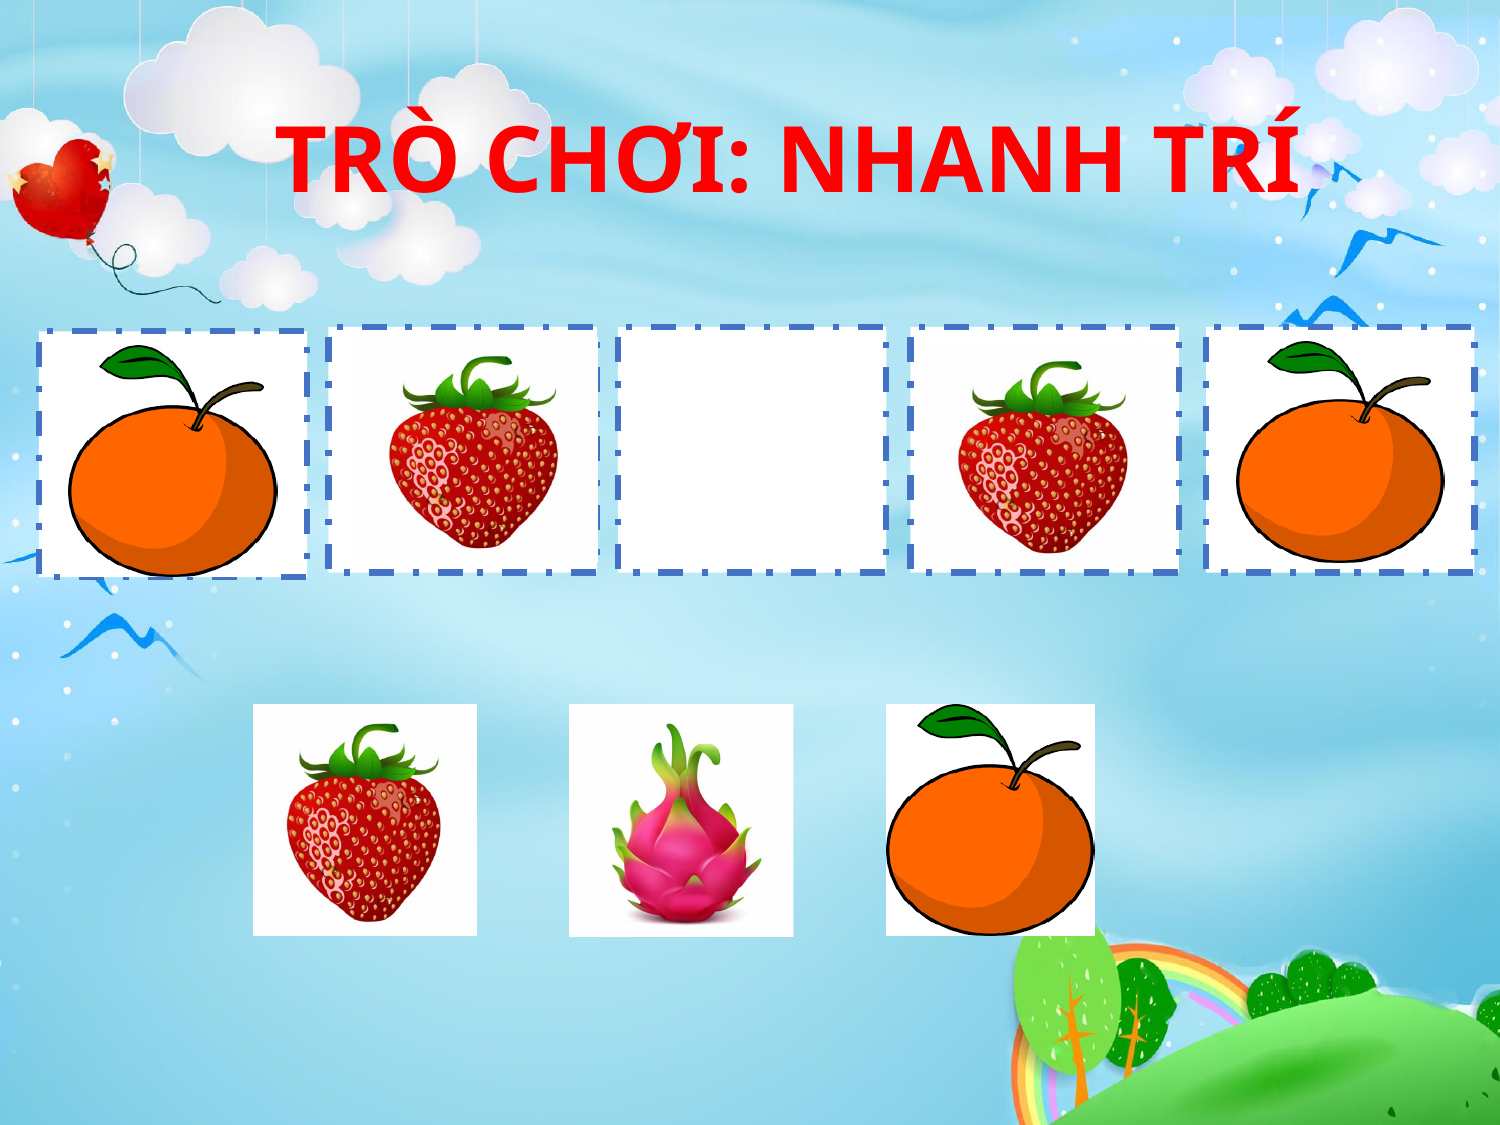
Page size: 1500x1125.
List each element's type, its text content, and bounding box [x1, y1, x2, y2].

picture [0, 0, 1500, 1125]
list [68, 345, 278, 578]
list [352, 337, 598, 562]
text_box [38, 326, 1475, 577]
text_box TRÒ CHƠI: NHANH TRÍ [259, 53, 1340, 272]
